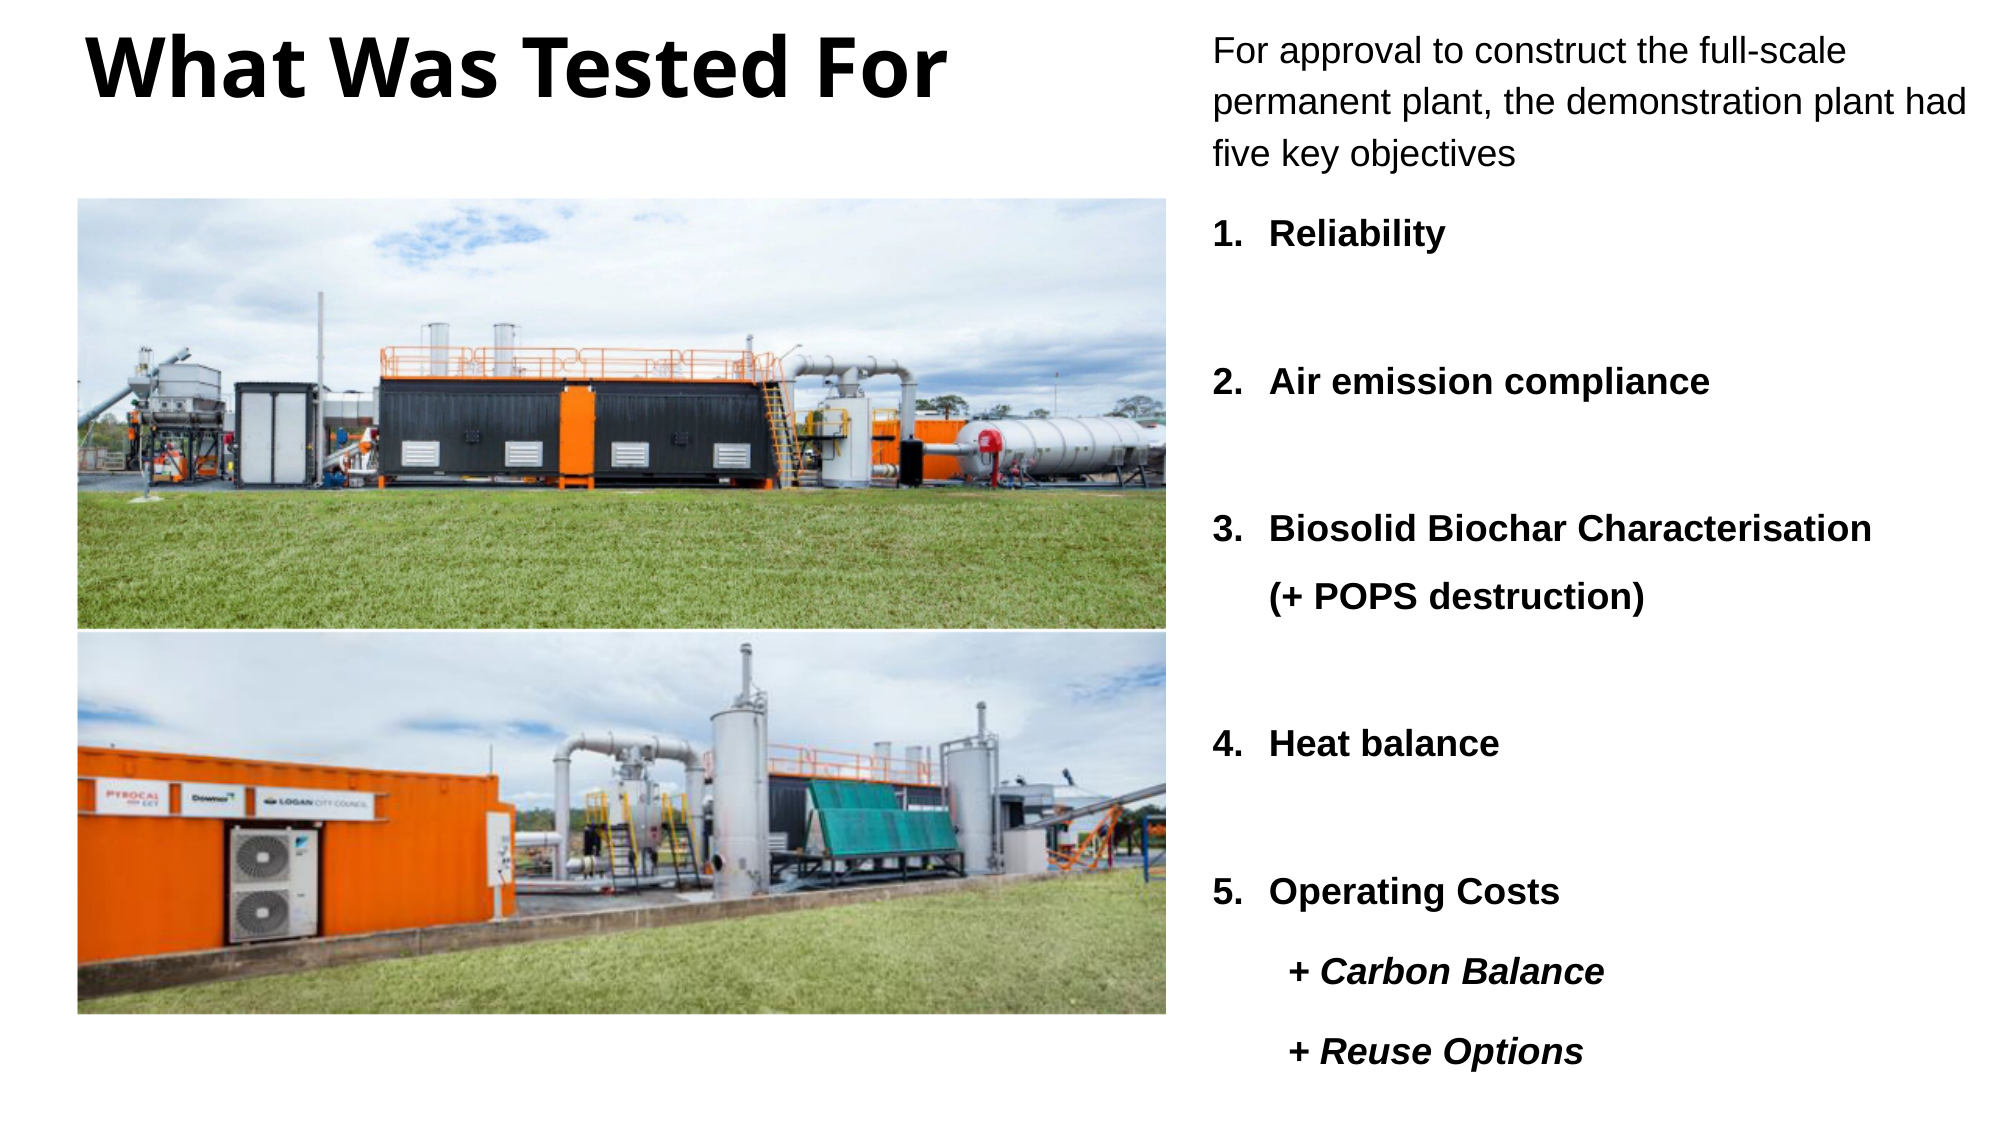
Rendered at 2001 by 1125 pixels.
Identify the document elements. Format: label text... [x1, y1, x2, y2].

text_box For approval to construct the full-scale permanent plant, the demonstration plant had five key objectives Reliability Air emission compliance Biosolid Biochar Characterisation (+ POPS destruction) Heat balance Operating Costs + Carbon Balance + Reuse Options [1197, 11, 2000, 1080]
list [70, 197, 1166, 1016]
title What Was Tested For [70, 0, 1827, 142]
